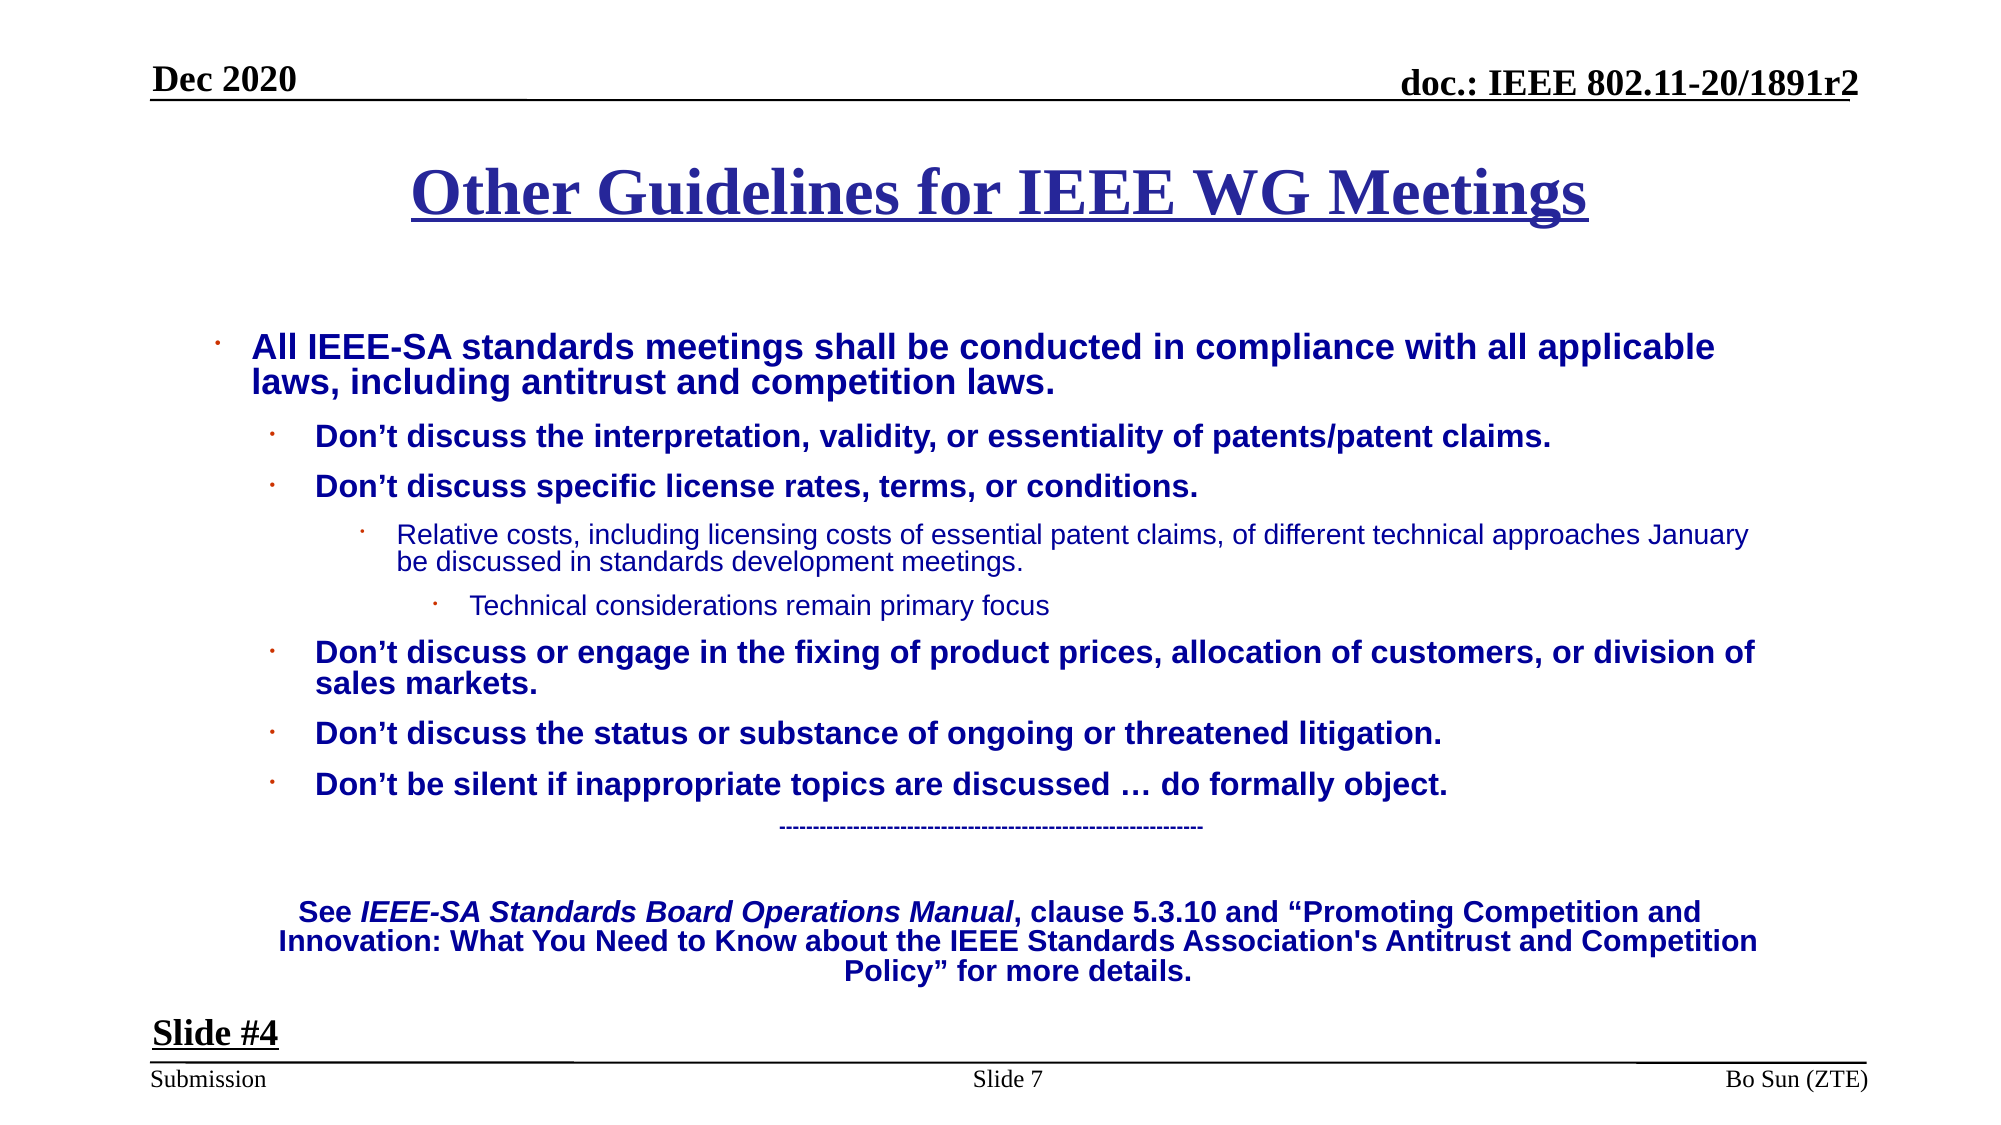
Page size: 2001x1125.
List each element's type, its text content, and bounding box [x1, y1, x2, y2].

text_box Other Guidelines for IEEE WG Meetings [362, 100, 1638, 276]
text_box Slide #4 [137, 1000, 294, 1061]
slide_number Slide 7 [949, 1061, 1067, 1123]
text_box All IEEE-SA standards meetings shall be conducted in compliance with all applicable laws, including antitrust and competition laws. Don’t discuss the interpretation, validity, or essentiality of patents/patent claims. Don’t discuss specific license rates, terms, or conditions. Relative costs, including licensing costs of essential patent claims, of different technical approaches January be discussed in standards development meetings. Technical considerations remain primary focus Don’t discuss or engage in the fixing of product prices, allocation of customers, or division of sales markets. Don’t discuss the status or substance of ongoing or threatened litigation. Don’t be silent if inappropriate topics are discussed … do formally object. --------------------------------------------------------------- See IEEE-SA Standards Board Operations Manual, clause 5.3.10 and “Promoting Competition and Innovation: What You Need to Know about the IEEE Standards Association's Antitrust and Competition Policy” for more details. [200, 300, 1800, 1000]
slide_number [152, 54, 563, 100]
footer Bo Sun (ZTE) [1171, 1061, 1869, 1093]
